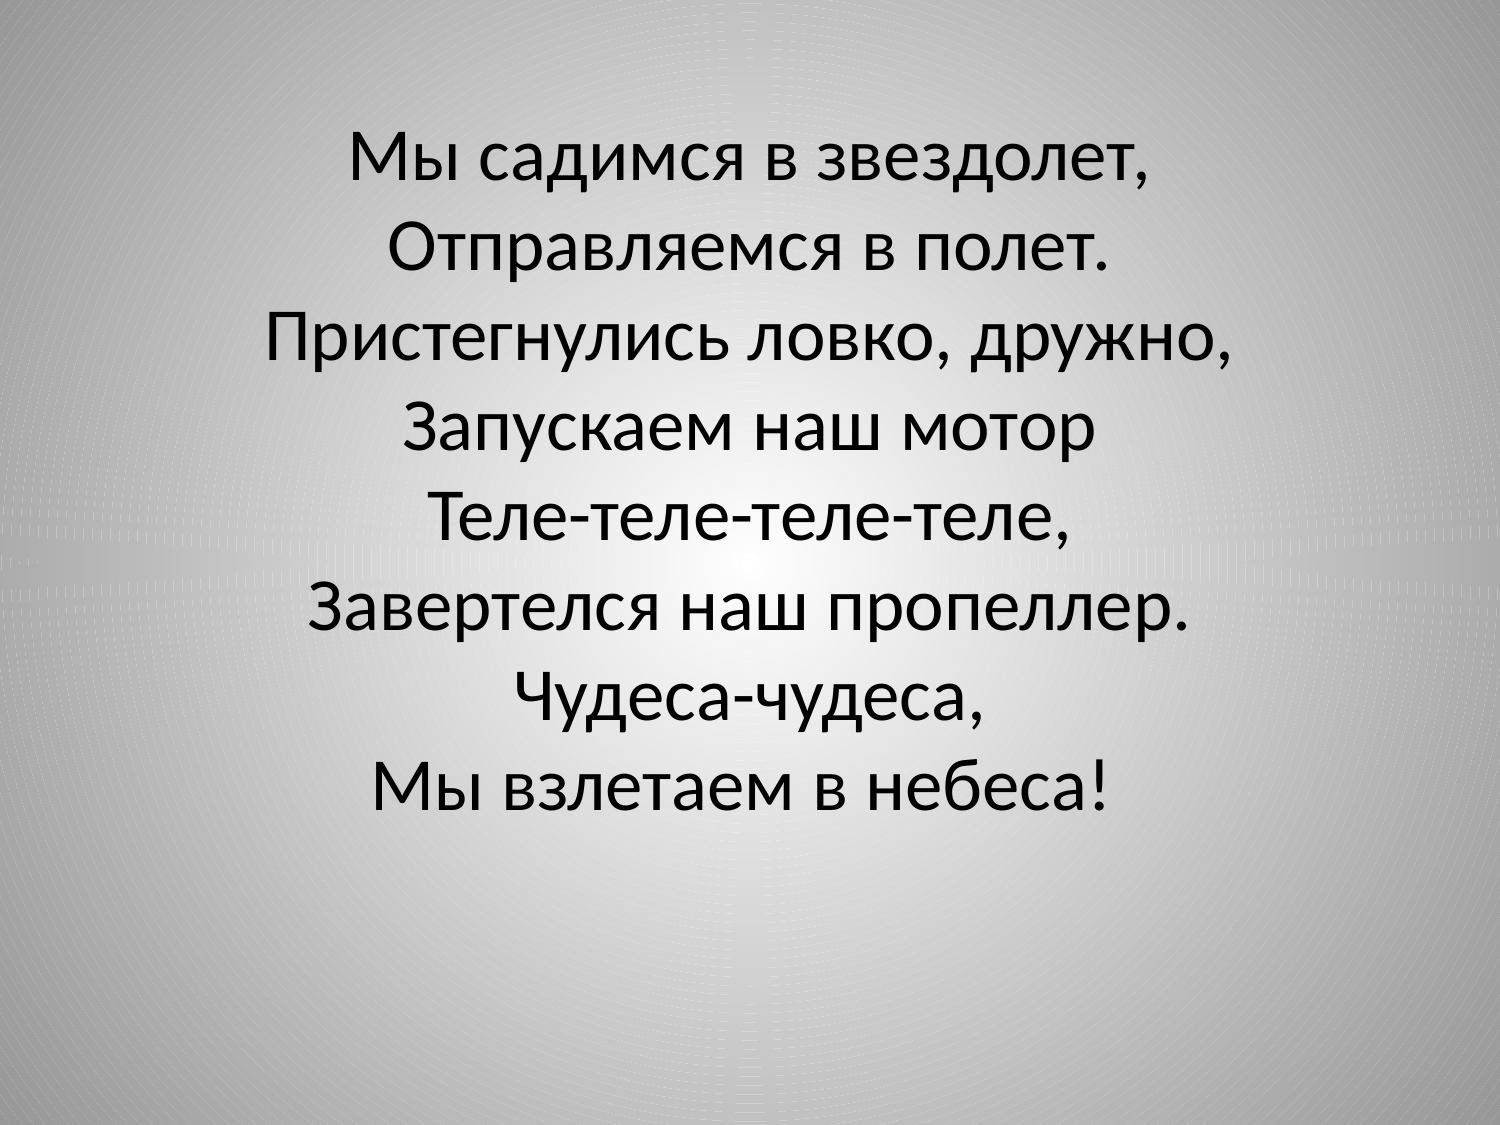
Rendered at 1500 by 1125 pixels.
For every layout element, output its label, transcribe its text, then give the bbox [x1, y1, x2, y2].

title Мы садимся в звездолет, Отправляемся в полет. Пристегнулись ловко, дружно, Запускаем наш мотор Теле-теле-теле-теле, Завертелся наш пропеллер. Чудеса-чудеса, Мы взлетаем в небеса! [75, 45, 1425, 976]
